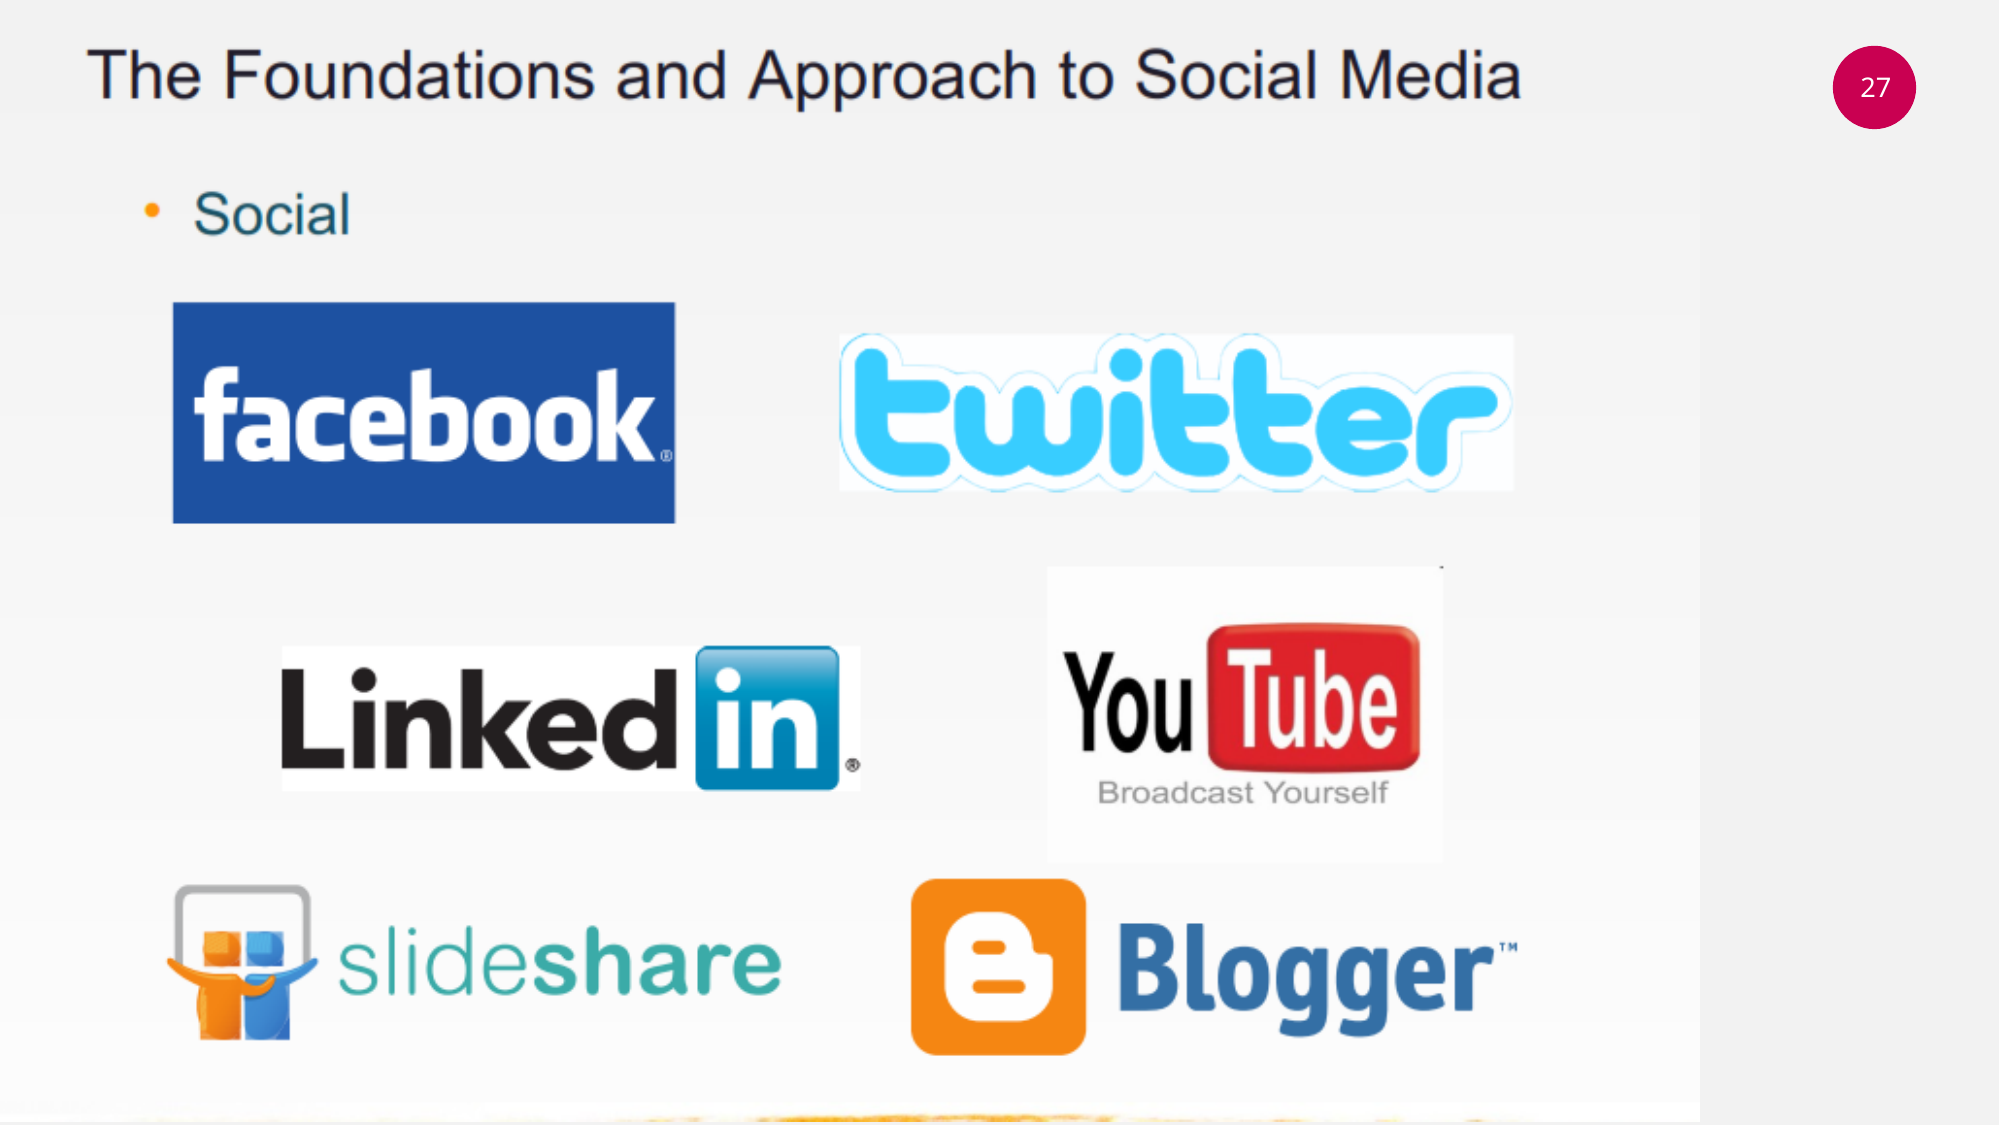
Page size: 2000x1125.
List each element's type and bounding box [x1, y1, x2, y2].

picture [0, 0, 1700, 1123]
